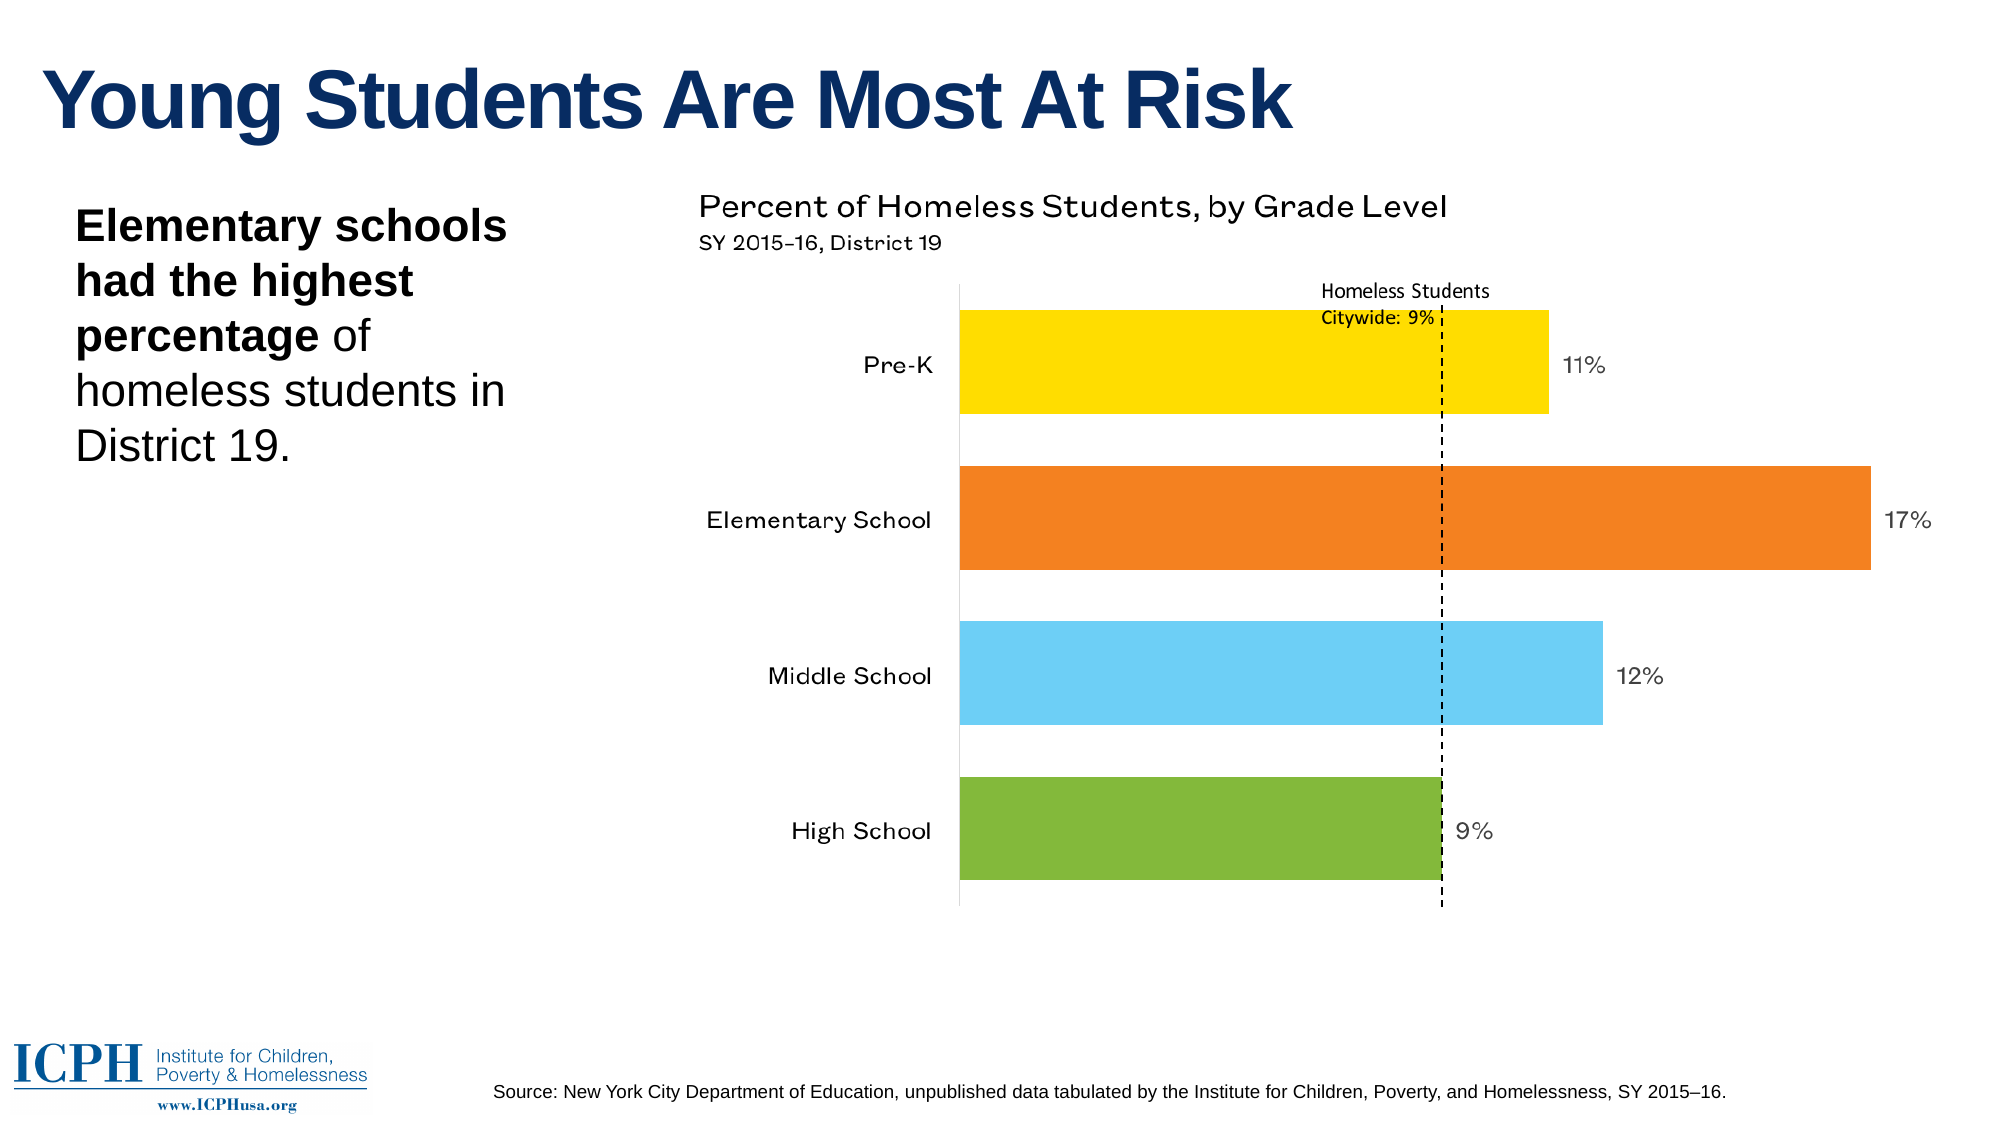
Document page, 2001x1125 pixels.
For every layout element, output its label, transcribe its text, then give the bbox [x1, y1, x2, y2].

text_box Source: New York City Department of Education, unpublished data tabulated by the Institute for Children, Poverty, and Homelessness, SY 2015–16. [478, 1072, 1982, 1110]
picture [691, 161, 1951, 931]
title Young Students Are Most At Risk [27, 37, 1994, 111]
picture [10, 1042, 373, 1115]
list Elementary schools had the highest percentage of homeless students in District 19. [60, 188, 578, 949]
